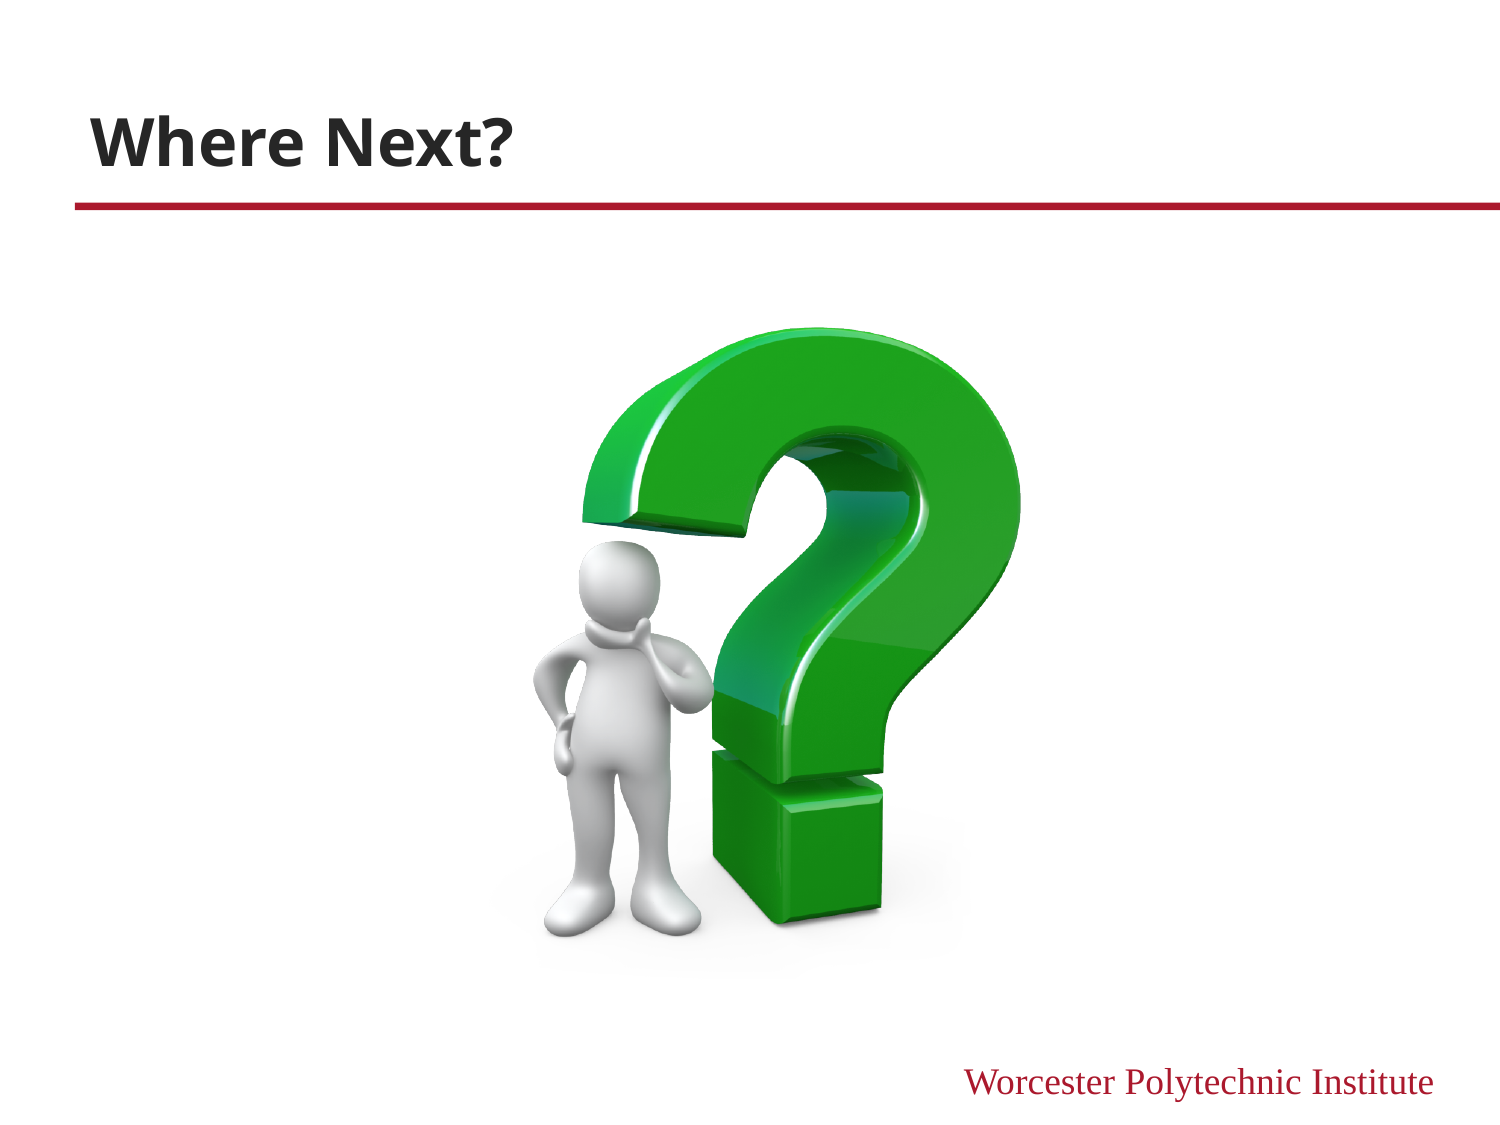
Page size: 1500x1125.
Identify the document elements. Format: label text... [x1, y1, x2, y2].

title Where Next? [75, 56, 1425, 188]
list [367, 249, 1132, 1014]
